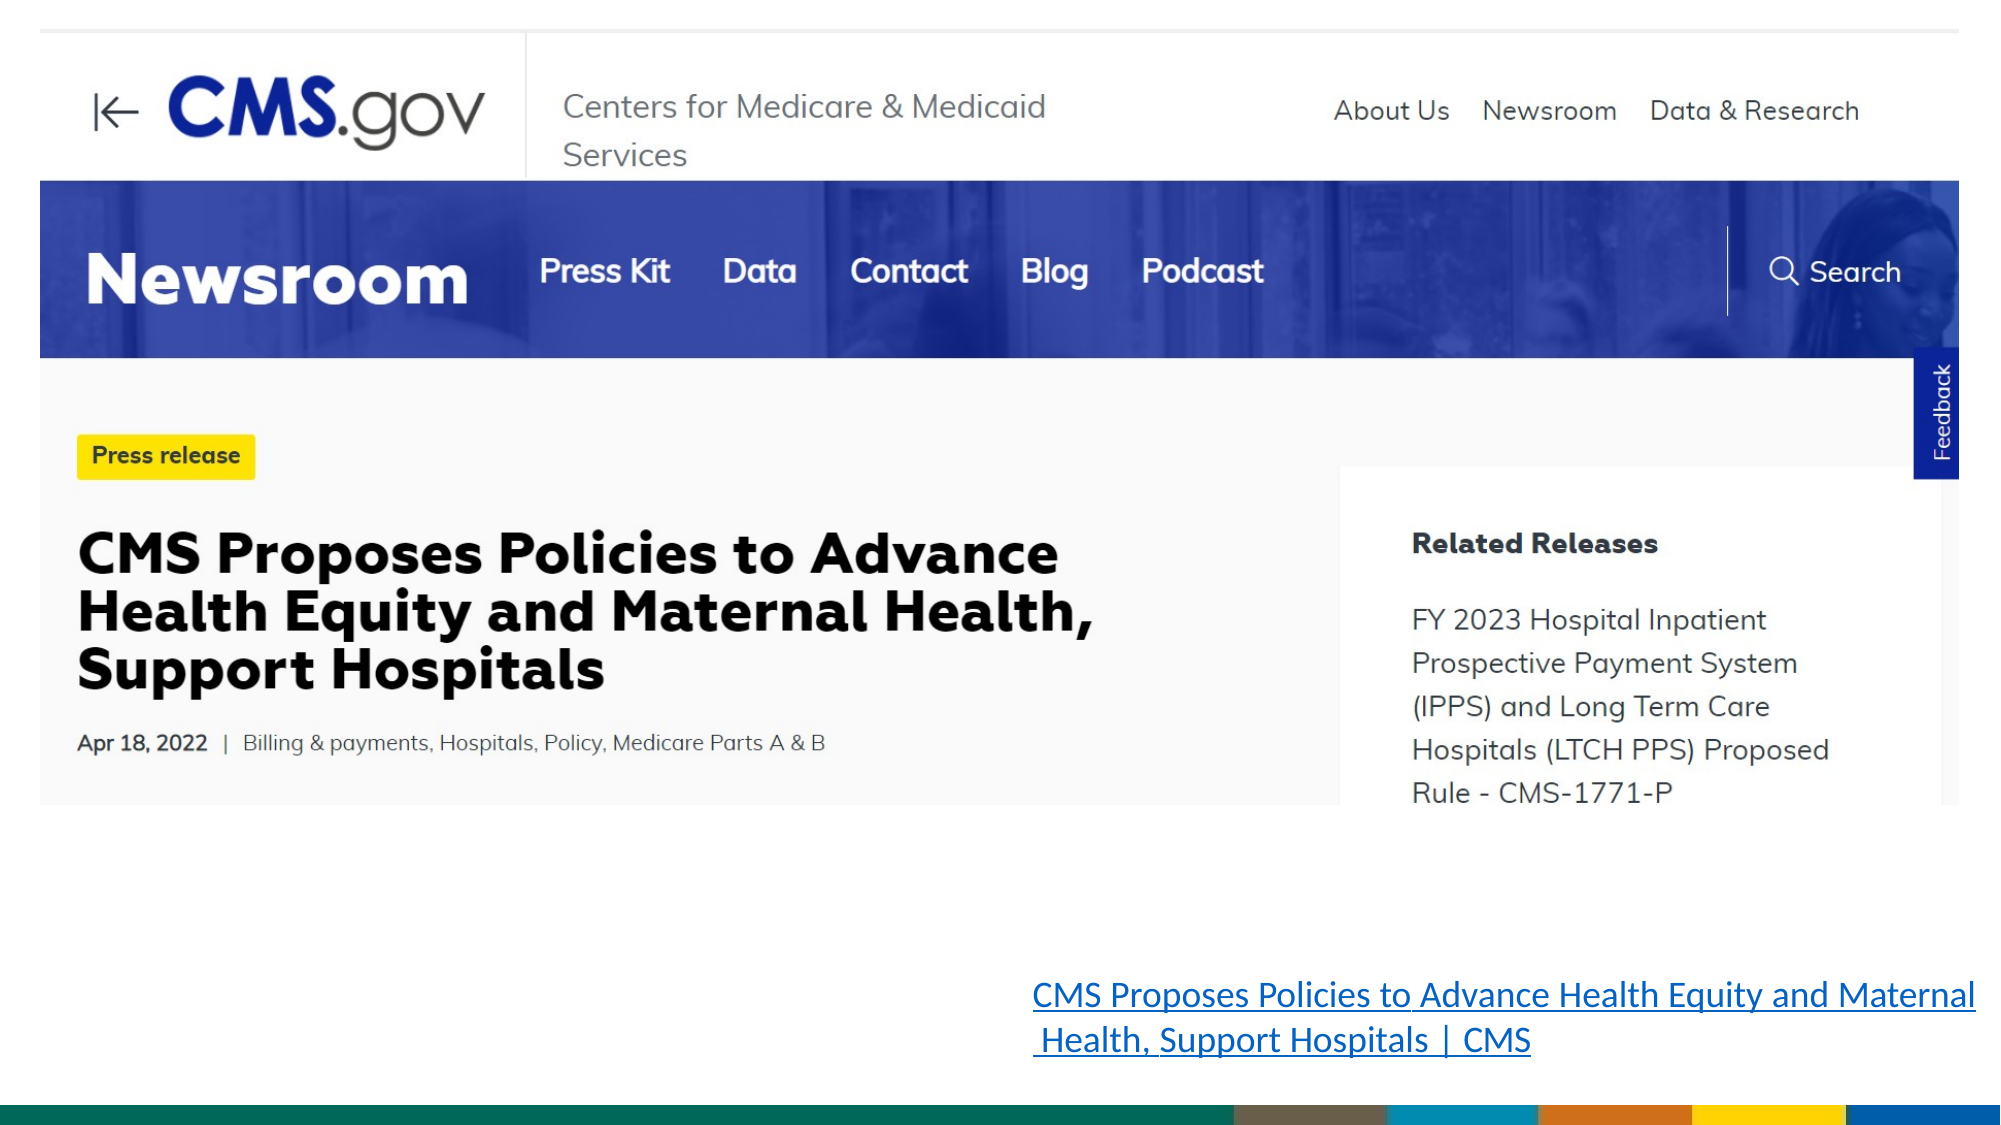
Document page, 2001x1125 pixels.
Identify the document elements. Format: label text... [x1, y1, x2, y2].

picture [0, 1105, 1391, 1125]
text_box CMS Proposes Policies to Advance Health Equity and Maternal Health, Support Hospitals | CMS [1030, 968, 1981, 1061]
picture [40, 28, 1960, 805]
picture [1533, 1105, 2000, 1125]
